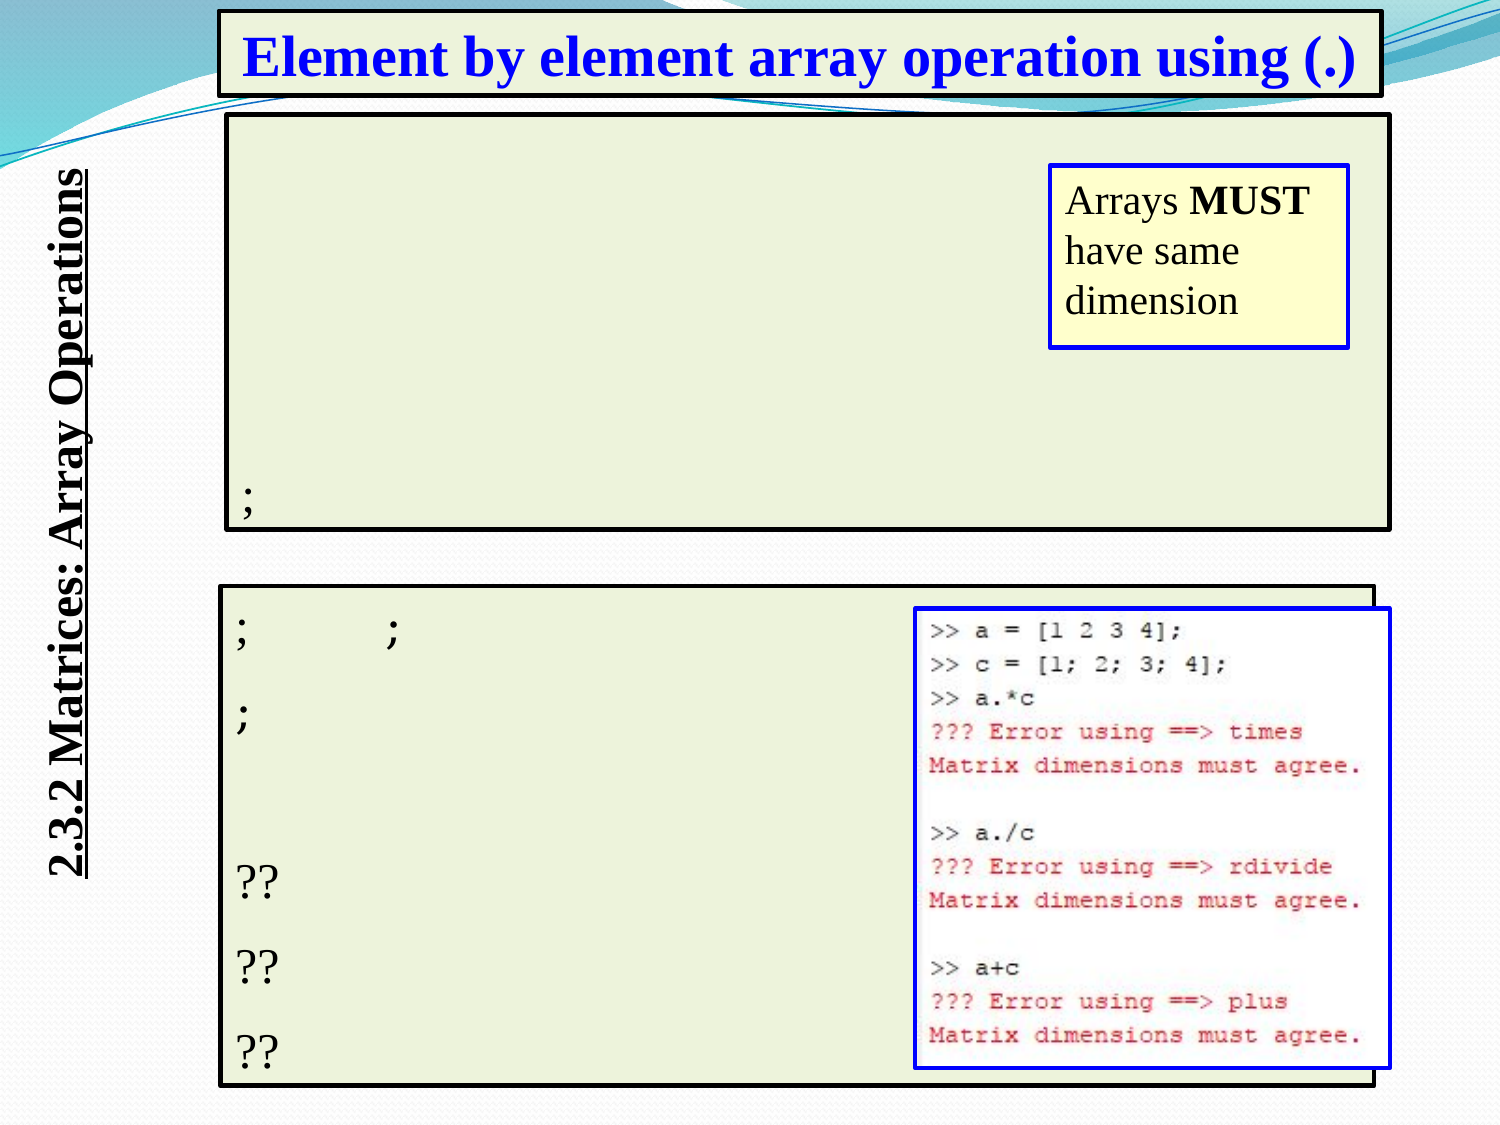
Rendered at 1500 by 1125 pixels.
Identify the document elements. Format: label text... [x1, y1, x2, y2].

text_box 2.3.2 Matrices: Array Operations [24, 162, 116, 894]
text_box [218, 10, 1390, 1092]
